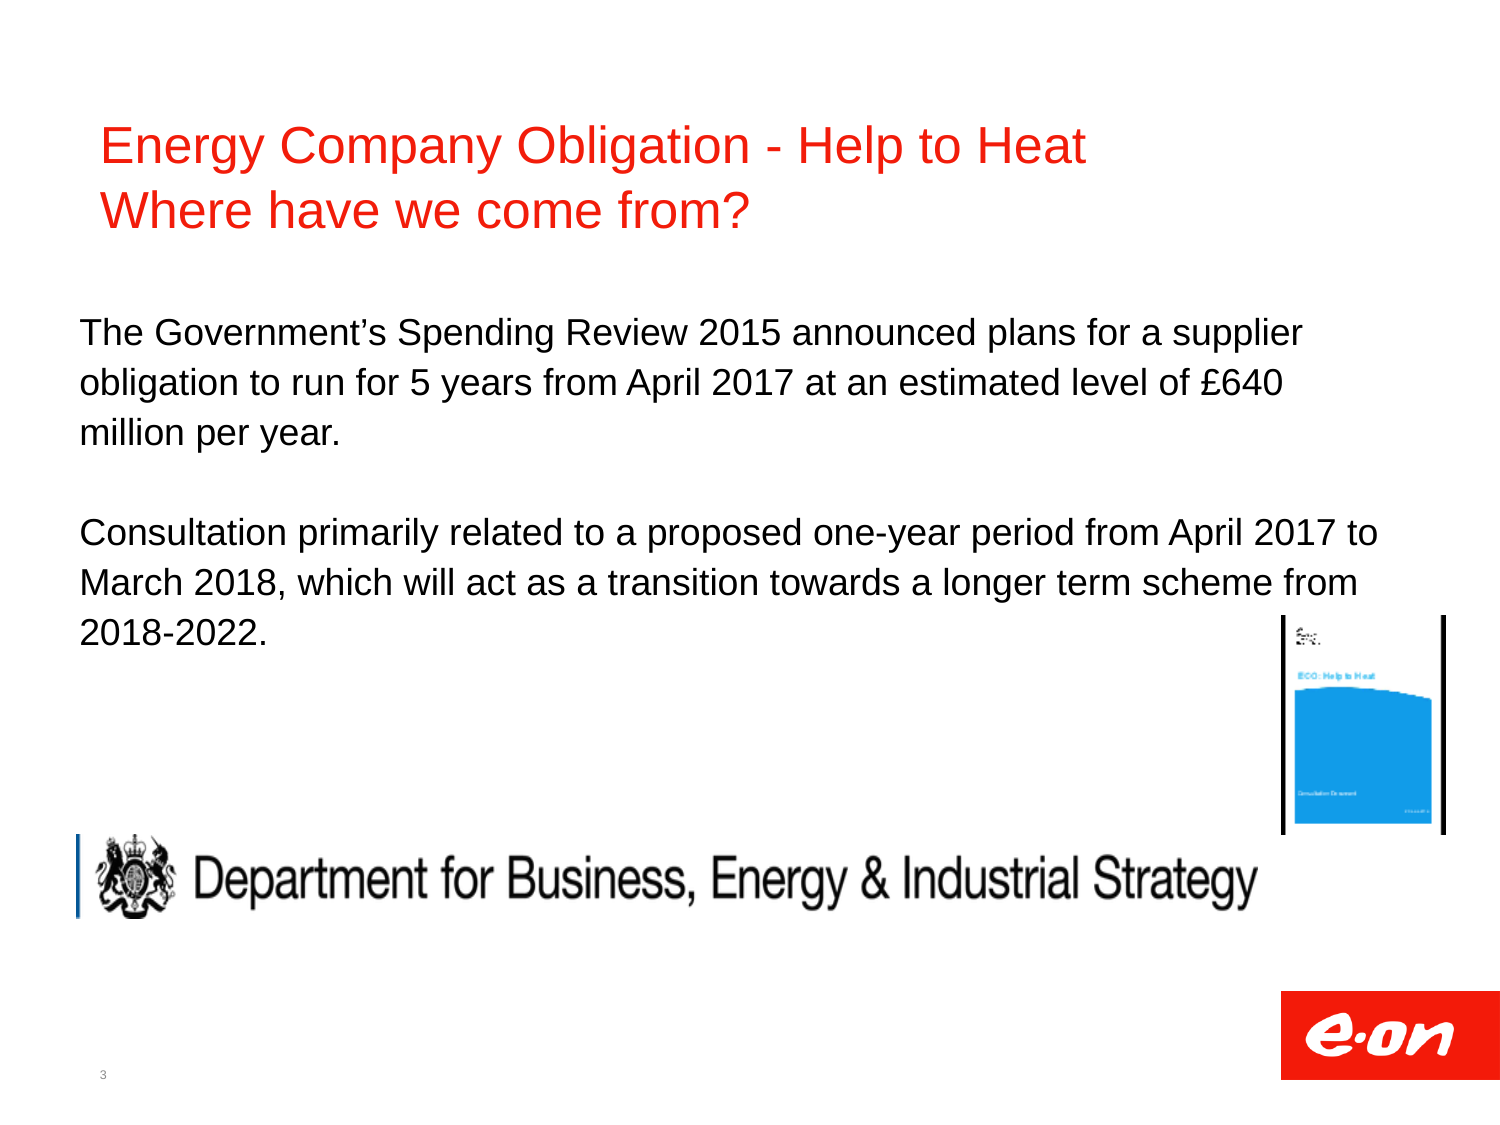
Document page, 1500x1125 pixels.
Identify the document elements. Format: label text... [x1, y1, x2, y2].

list The Government’s Spending Review 2015 announced plans for a supplier obligation to run for 5 years from April 2017 at an estimated level of £640 million per year. Consultation primarily related to a proposed one-year period from April 2017 to March 2018, which will act as a transition towards a longer term scheme from 2018-2022. [79, 302, 1380, 995]
picture [76, 833, 1259, 919]
picture [1281, 991, 1500, 1080]
picture [1281, 615, 1446, 835]
title Energy Company Obligation - Help to Heat Where have we come from? [99, 109, 1400, 210]
slide_number 3 [99, 1050, 129, 1082]
